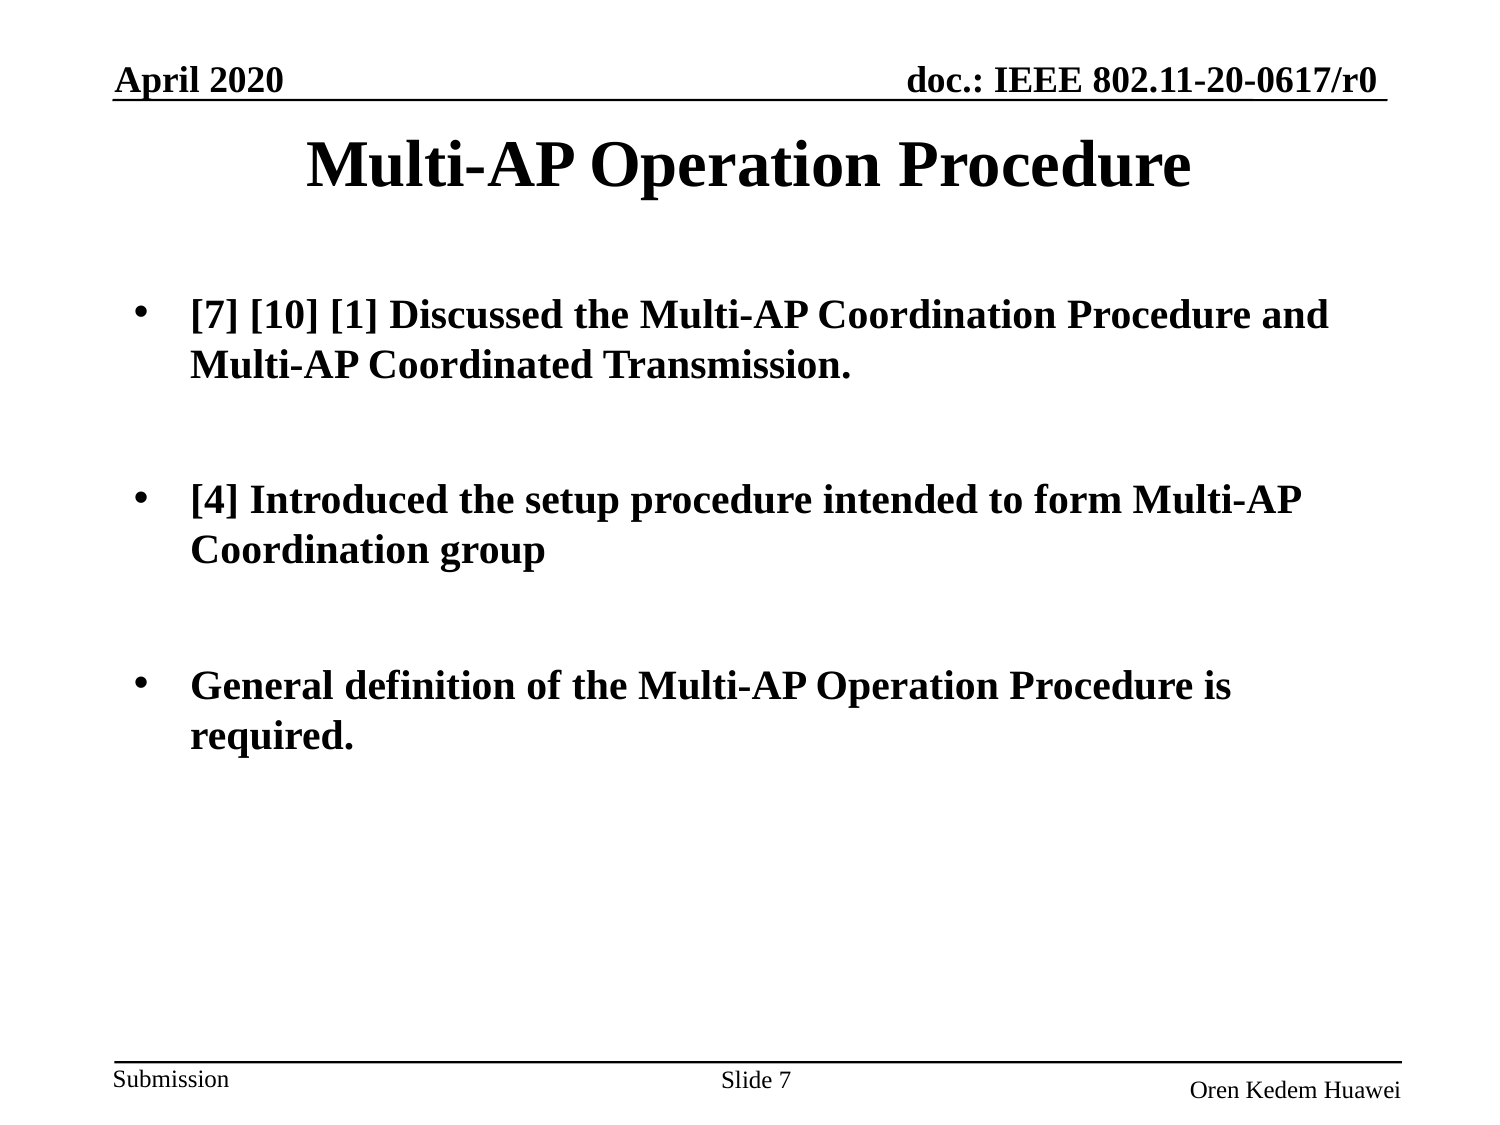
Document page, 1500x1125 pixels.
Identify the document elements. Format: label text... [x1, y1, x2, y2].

footer Oren Kedem Huawei [1186, 1073, 1402, 1105]
list [7] [10] [1] Discussed the Multi-AP Coordination Procedure and Multi-AP Coordinated Transmission. [4] Introduced the setup procedure intended to form Multi-AP Coordination group General definition of the Multi-AP Operation Procedure is required. [118, 278, 1394, 870]
slide_number Slide 7 [711, 1063, 801, 1095]
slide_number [114, 54, 286, 101]
title Multi-AP Operation Procedure [112, 112, 1388, 209]
